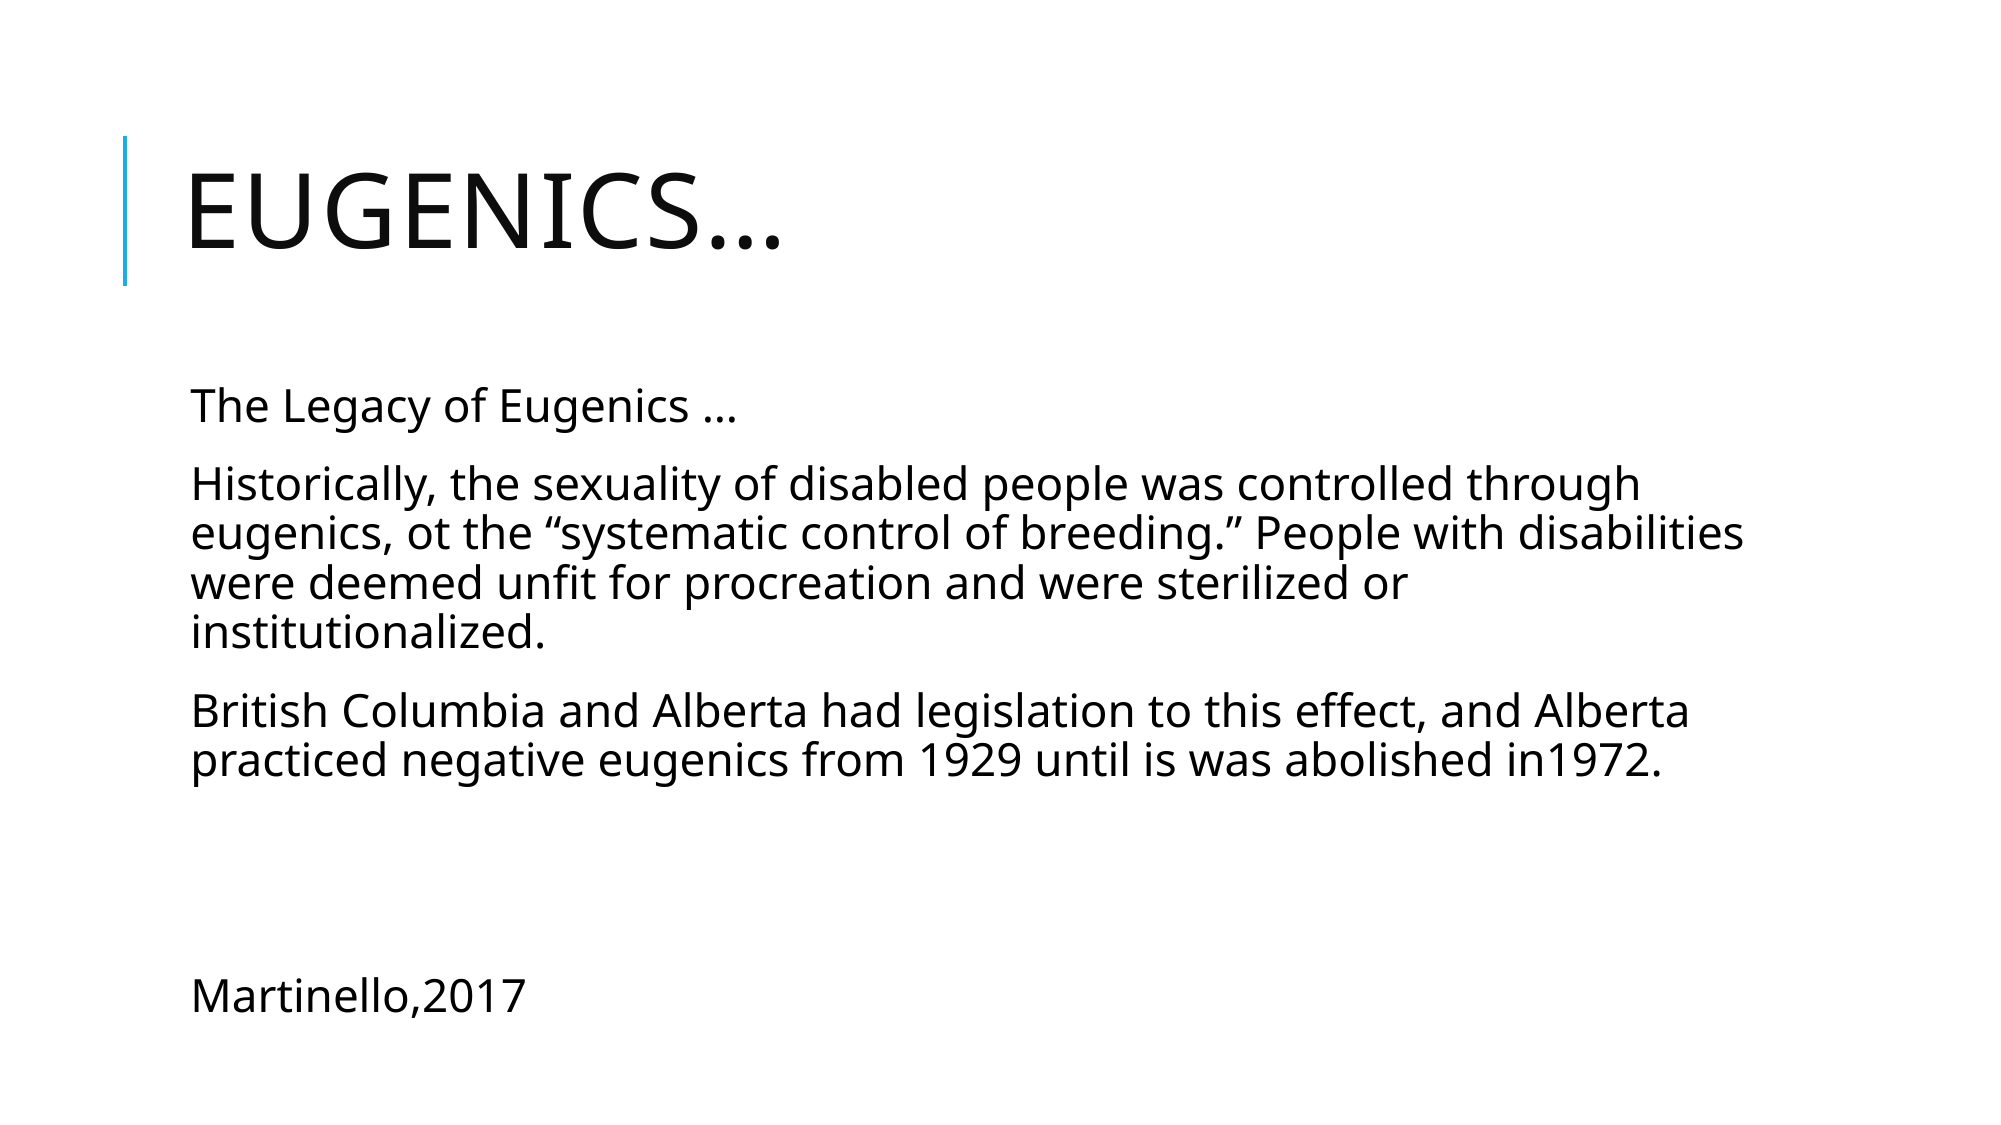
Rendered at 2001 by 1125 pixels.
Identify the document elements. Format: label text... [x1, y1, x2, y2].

list The Legacy of Eugenics … Historically, the sexuality of disabled people was controlled through eugenics, ot the “systematic control of breeding.” People with disabilities were deemed unfit for procreation and were sterilized or institutionalized. British Columbia and Alberta had legislation to this effect, and Alberta practiced negative eugenics from 1929 until is was abolished in1972. Martinello,2017 [168, 375, 1763, 1035]
title Eugenics… [168, 96, 1763, 342]
